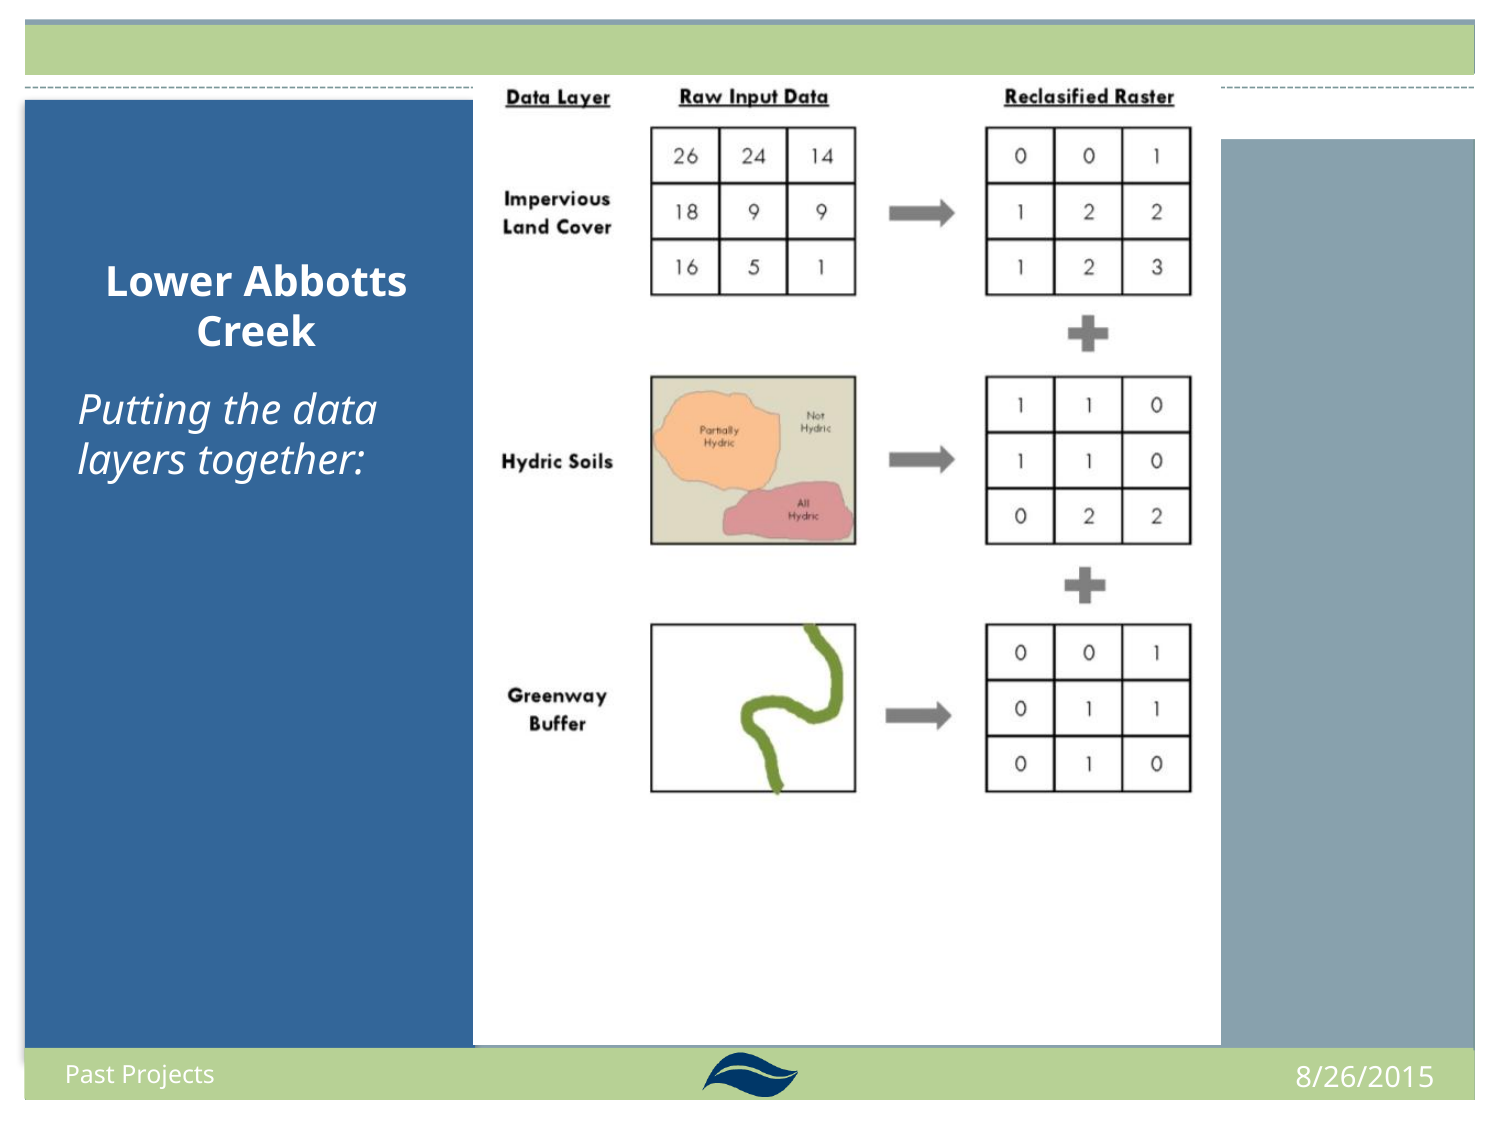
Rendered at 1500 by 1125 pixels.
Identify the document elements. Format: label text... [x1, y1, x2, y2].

title Lower Abbotts Creek [62, 183, 451, 363]
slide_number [950, 1050, 1450, 1111]
picture [702, 1052, 798, 1097]
list Putting the data layers together: [62, 375, 450, 1005]
picture [473, 80, 1221, 1046]
footer Past Projects [50, 1051, 638, 1112]
